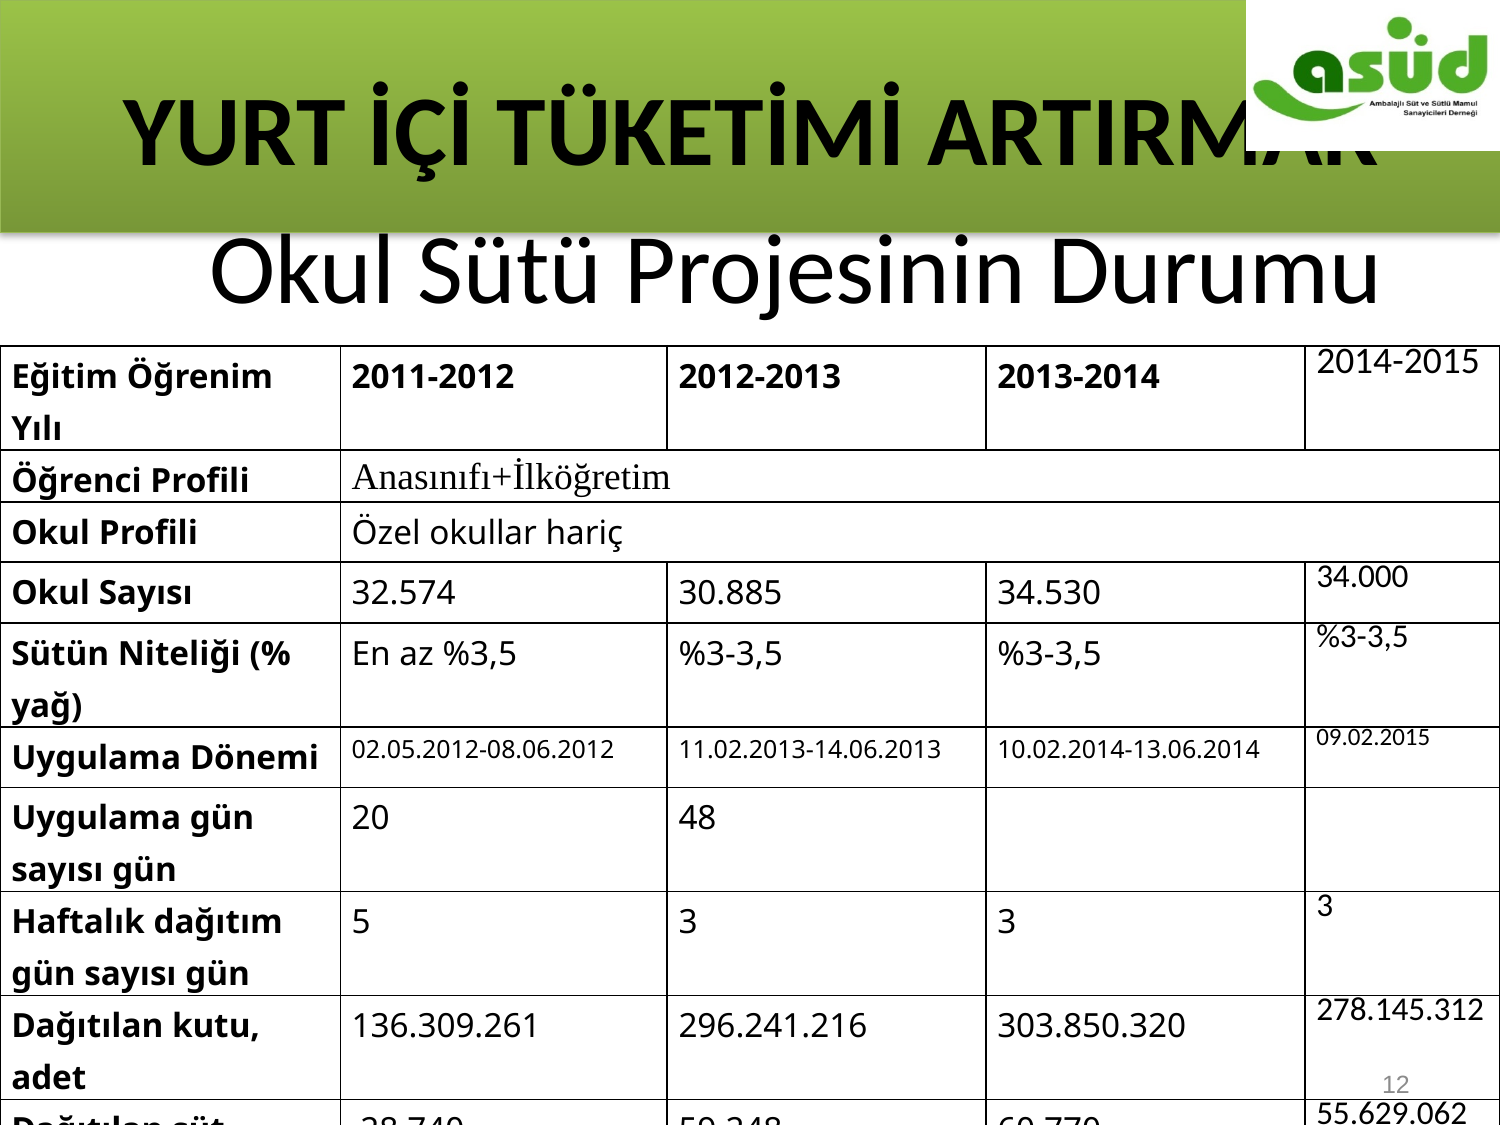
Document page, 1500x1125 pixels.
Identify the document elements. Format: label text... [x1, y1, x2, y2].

table_cell 28.740 [341, 1100, 666, 1125]
table_cell 02.05.2012-08.06.2012 [341, 728, 666, 787]
table_cell 32.574 [341, 563, 666, 622]
table_cell 278.145.312 [1306, 996, 1499, 1099]
table_cell %3-3,5 [1306, 624, 1499, 726]
table_cell 48 [668, 788, 985, 891]
table_cell [1306, 788, 1499, 891]
table_header 2011-2012 [341, 347, 666, 449]
table_cell Dağıtılan kutu, adet [1, 996, 340, 1099]
table_cell Dağıtılan süt miktarı, ton [1, 1100, 340, 1125]
table_cell Uygulama Dönemi [1, 728, 340, 787]
table_cell 34.530 [987, 563, 1304, 622]
table_cell Okul Sayısı [1, 563, 340, 622]
table_cell [987, 788, 1304, 891]
table_cell 5 [341, 892, 666, 995]
table_cell Uygulama gün sayısı gün [1, 788, 340, 891]
table_cell Okul Profili [1, 503, 340, 561]
table_cell 136.309.261 [341, 996, 666, 1099]
text_box Okul Sütü Projesinin Durumu [194, 241, 1400, 331]
table_cell 34.000 [1306, 563, 1499, 622]
table_header 2012-2013 [668, 347, 985, 449]
table_cell 3 [668, 892, 985, 995]
table_cell 30.885 [668, 563, 985, 622]
table_cell 296.241.216 [668, 996, 985, 1099]
table_cell En az %3,5 [341, 624, 666, 726]
table_cell Anasınıfı+İlköğretim [341, 451, 1499, 501]
table_cell 10.02.2014-13.06.2014 [987, 728, 1304, 787]
table_header Eğitim Öğrenim Yılı [1, 347, 340, 449]
table_cell Haftalık dağıtım gün sayısı gün [1, 892, 340, 995]
table_cell 59.248 [668, 1100, 985, 1125]
table_cell 60.770 [987, 1100, 1304, 1125]
table_cell 09.02.2015 [1306, 728, 1499, 787]
table_cell 11.02.2013-14.06.2013 [668, 728, 985, 787]
table_cell 55.629.062 [1306, 1100, 1499, 1125]
table_cell %3-3,5 [668, 624, 985, 726]
table_cell Sütün Niteliği (% yağ) [1, 624, 340, 726]
table_cell 3 [1306, 892, 1499, 995]
table_cell 3 [987, 892, 1304, 995]
table_cell 20 [341, 788, 666, 891]
table_cell 303.850.320 [987, 996, 1304, 1099]
table_header 2013-2014 [987, 347, 1304, 449]
title YURT İÇİ TÜKETİMİ ARTIRMAK [0, 0, 1500, 233]
picture [1246, 0, 1500, 152]
table_header 2014-2015 [1306, 347, 1499, 449]
table_cell Özel okullar hariç [341, 503, 1499, 561]
table_cell Öğrenci Profili [1, 451, 340, 501]
table_cell %3-3,5 [987, 624, 1304, 726]
